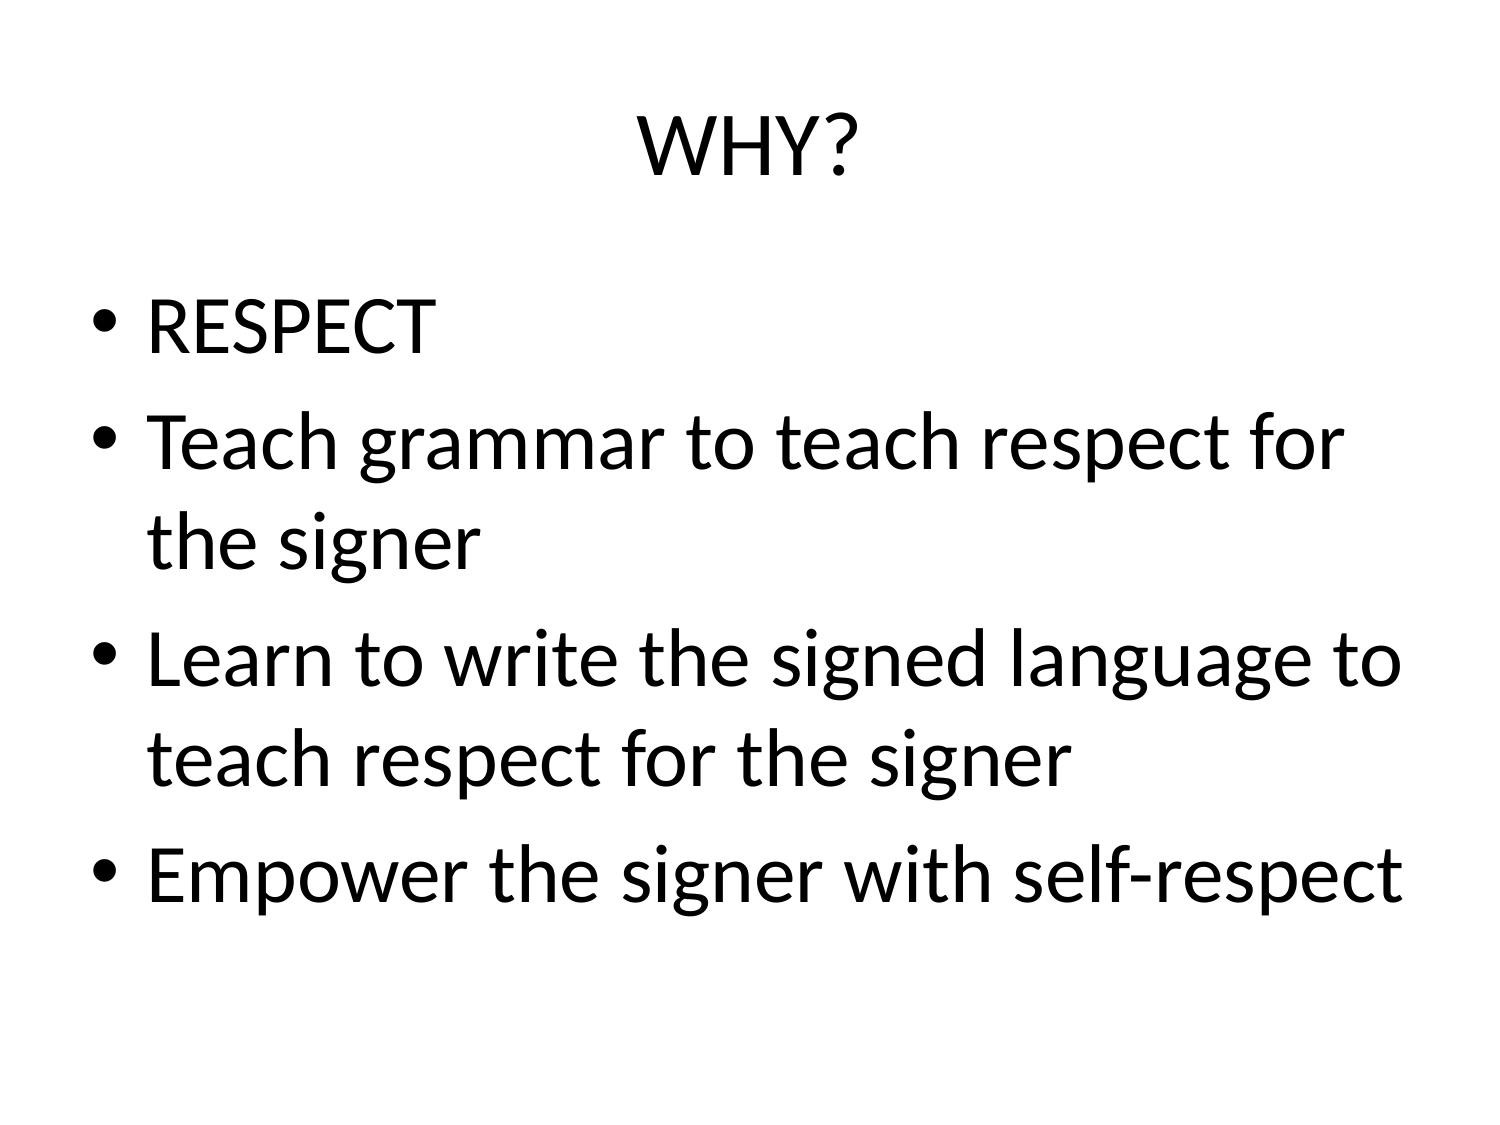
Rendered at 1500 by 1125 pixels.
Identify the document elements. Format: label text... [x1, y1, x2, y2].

title WHY? [75, 45, 1425, 233]
list RESPECT Teach grammar to teach respect for the signer Learn to write the signed language to teach respect for the signer Empower the signer with self-respect [75, 262, 1425, 1005]
